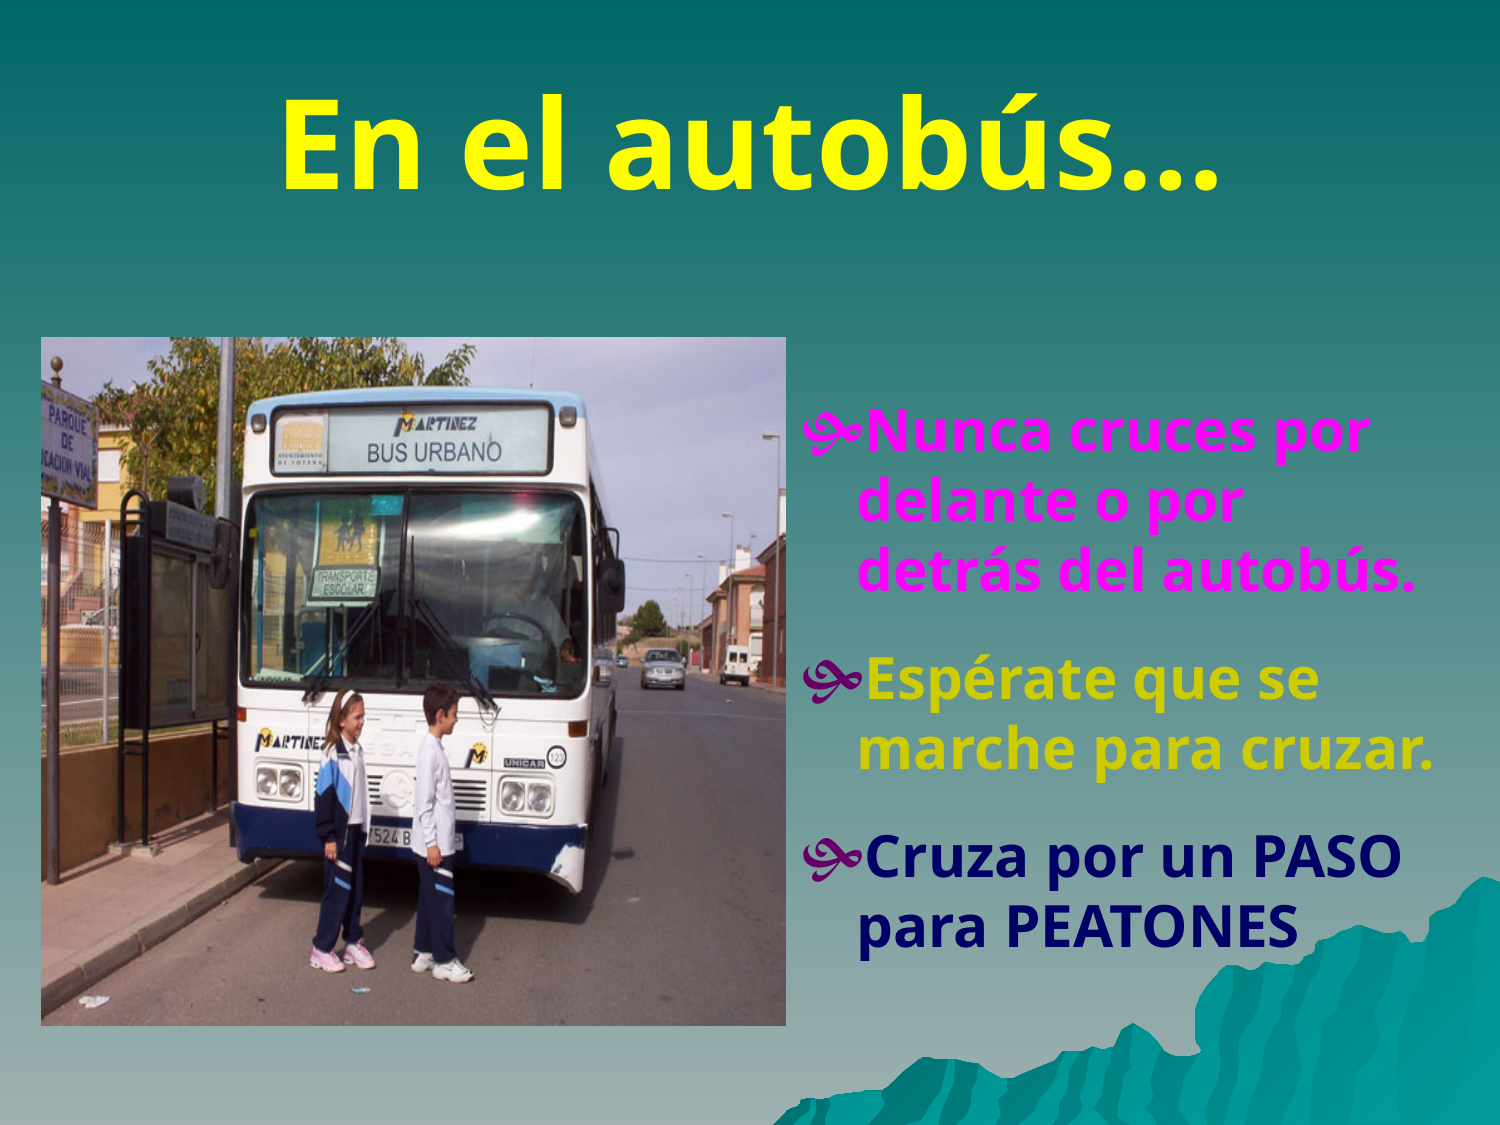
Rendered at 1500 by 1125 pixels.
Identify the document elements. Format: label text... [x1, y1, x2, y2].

picture [40, 337, 786, 1026]
title En el autobús… [75, 45, 1425, 233]
list Nunca cruces por delante o por detrás del autobús. Espérate que se marche para cruzar. Cruza por un PASO para PEATONES [791, 385, 1461, 999]
